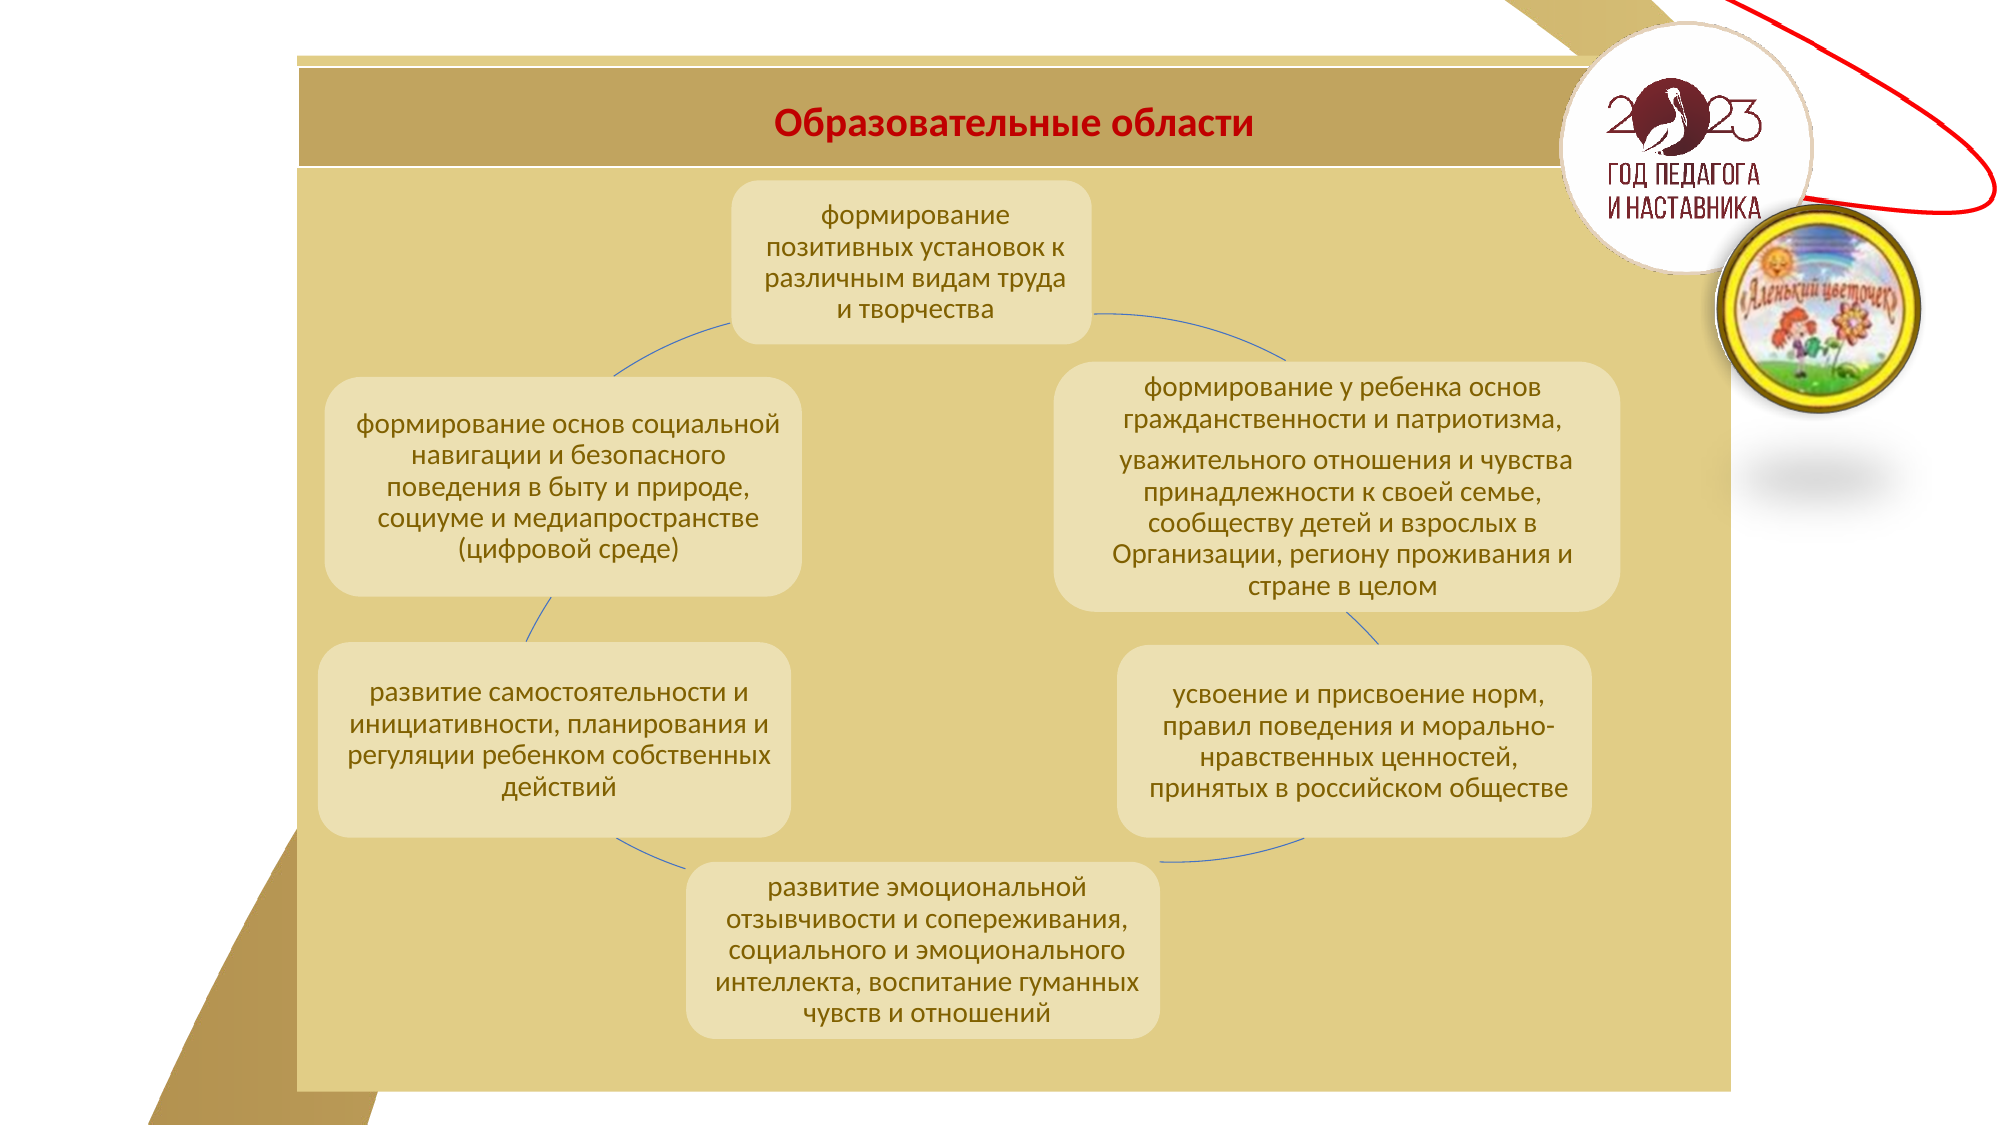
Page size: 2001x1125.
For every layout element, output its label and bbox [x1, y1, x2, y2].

text_box [297, 55, 1559, 134]
text_box [297, 422, 1731, 1092]
text_box [227, 134, 1653, 1033]
picture [146, 0, 2000, 1125]
